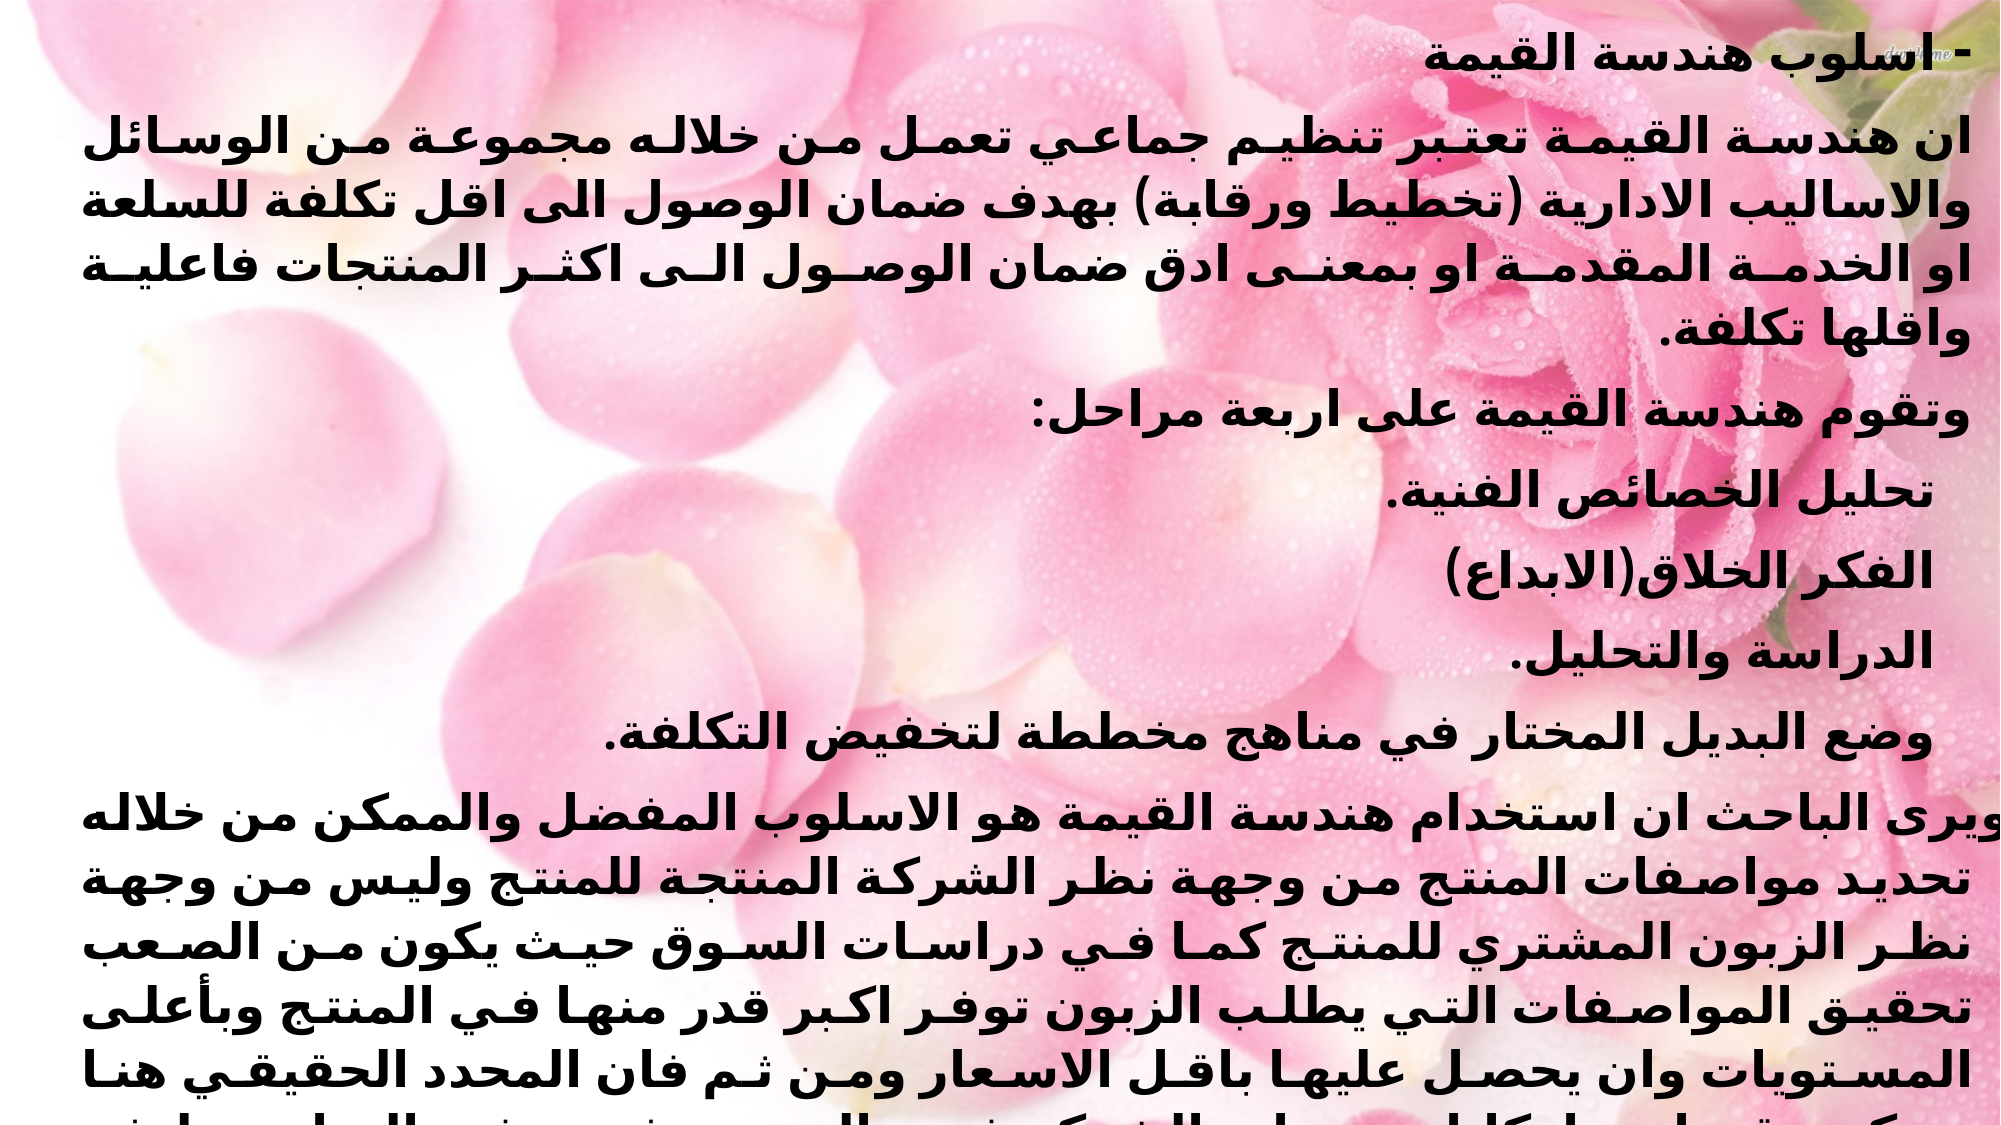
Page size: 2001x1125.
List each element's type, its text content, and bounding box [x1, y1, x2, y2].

text_box - اسلوب هندسة القيمة ان هندسة القيمة تعتبر تنظيم جماعي تعمل من خلاله مجموعة من الوسائل والاساليب الادارية (تخطيط ورقابة) بهدف ضمان الوصول الى اقل تكلفة للسلعة او الخدمة المقدمة او بمعنى ادق ضمان الوصول الى اكثر المنتجات فاعلية واقلها تكلفة. وتقوم هندسة القيمة على اربعة مراحل: تحليل الخصائص الفنية. الفكر الخلاق(الابداع) الدراسة والتحليل. وضع البديل المختار في مناهج مخططة لتخفيض التكلفة. ويرى الباحث ان استخدام هندسة القيمة هو الاسلوب المفضل والممكن من خلاله تحديد مواصفات المنتج من وجهة نظر الشركة المنتجة للمنتج وليس من وجهة نظر الزبون المشتري للمنتج كما في دراسات السوق حيث يكون من الصعب تحقيق المواصفات التي يطلب الزبون توفر اكبر قدر منها في المنتج وبأعلى المستويات وان يحصل عليها باقل الاسعار ومن ثم فان المحدد الحقيقي هنا سيكون قدرات وامكانات وموارد الشركة فهي التي ستفرض في النهاية توليفة المواصفات وتكلفتها ومن ثم سعر بيعها. [66, 0, 2000, 1125]
